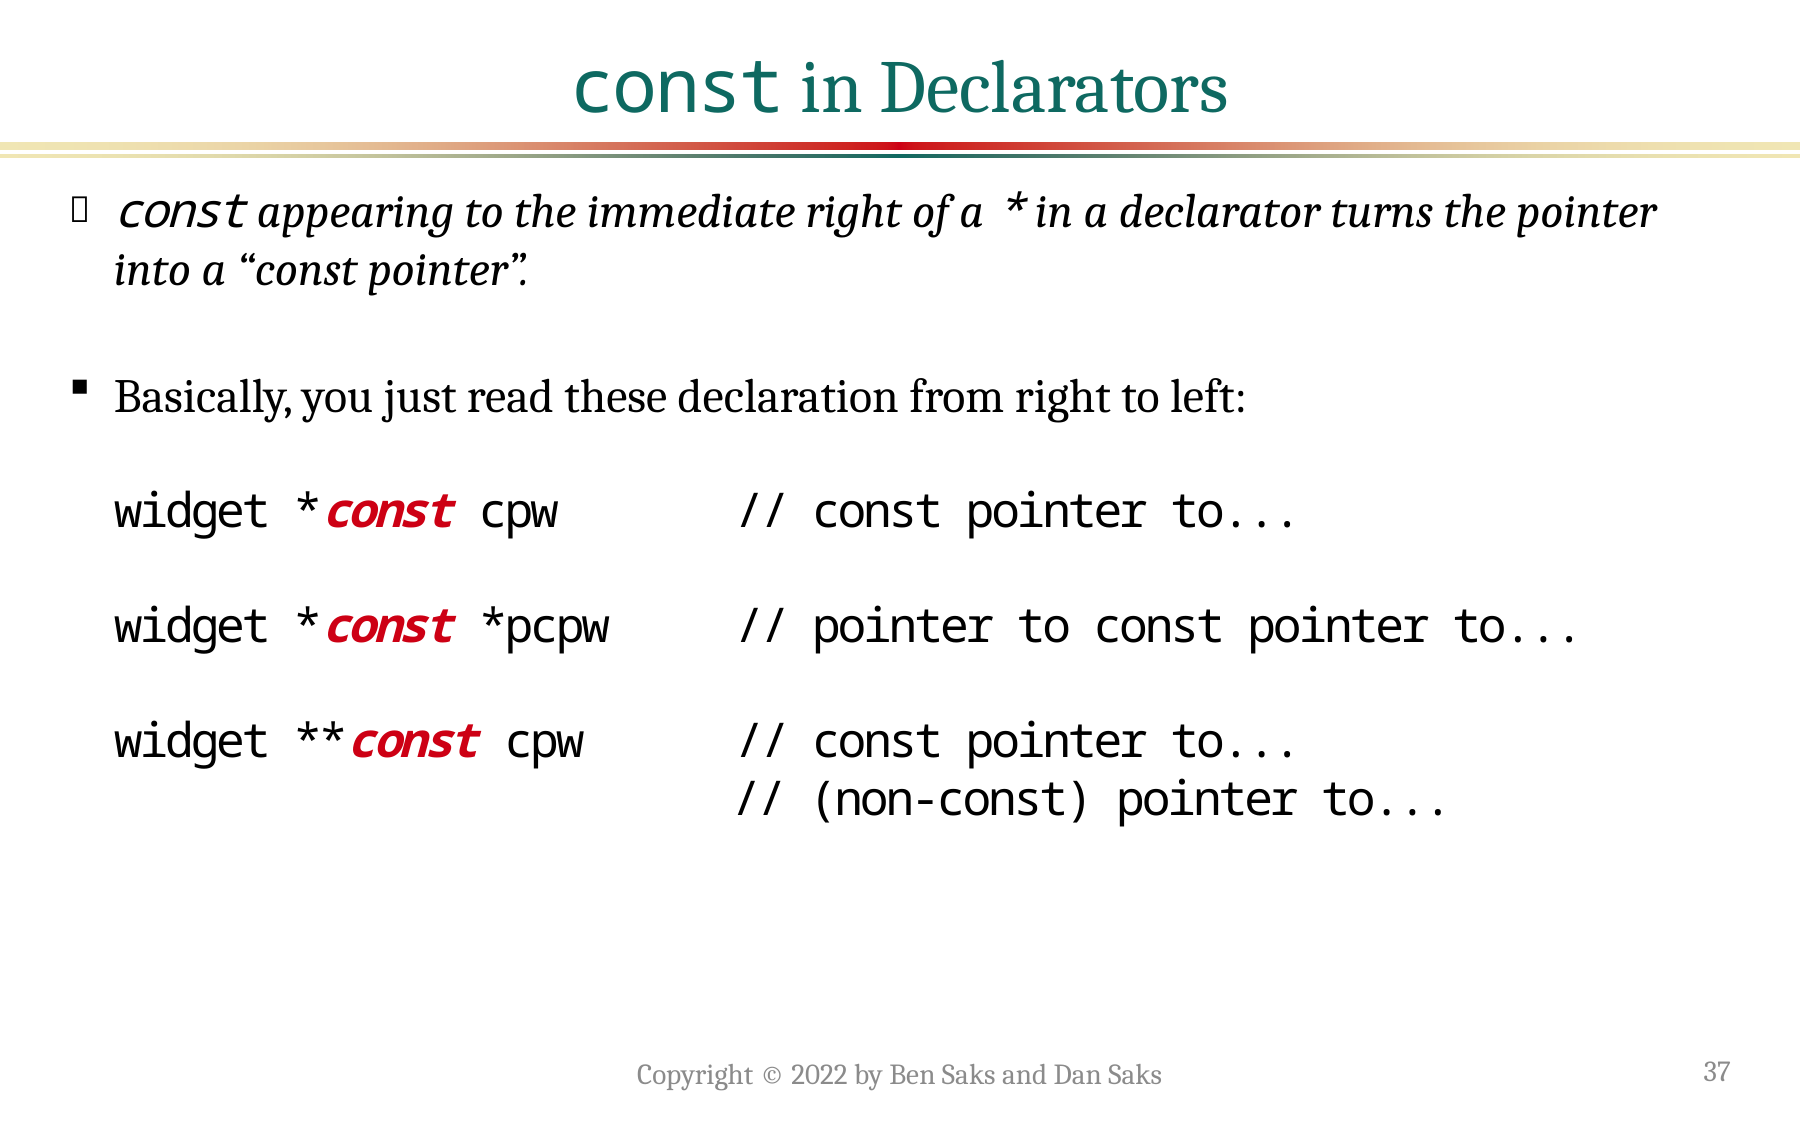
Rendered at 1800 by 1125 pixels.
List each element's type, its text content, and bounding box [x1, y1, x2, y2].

footer Copyright © 2022 by Ben Saks and Dan Saks [360, 1042, 1440, 1103]
title const in Declarators [54, 37, 1746, 128]
list const appearing to the immediate right of a * in a declarator turns the pointer into a “const pointer”. Basically, you just read these declaration from right to left: widget *const cpw // const pointer to... widget *const *pcpw // pointer to const pointer to... widget **const cpw // const pointer to... // (non-const) pointer to... [54, 172, 1746, 1043]
picture [0, 142, 1800, 158]
slide_number 37 [1458, 1042, 1746, 1095]
